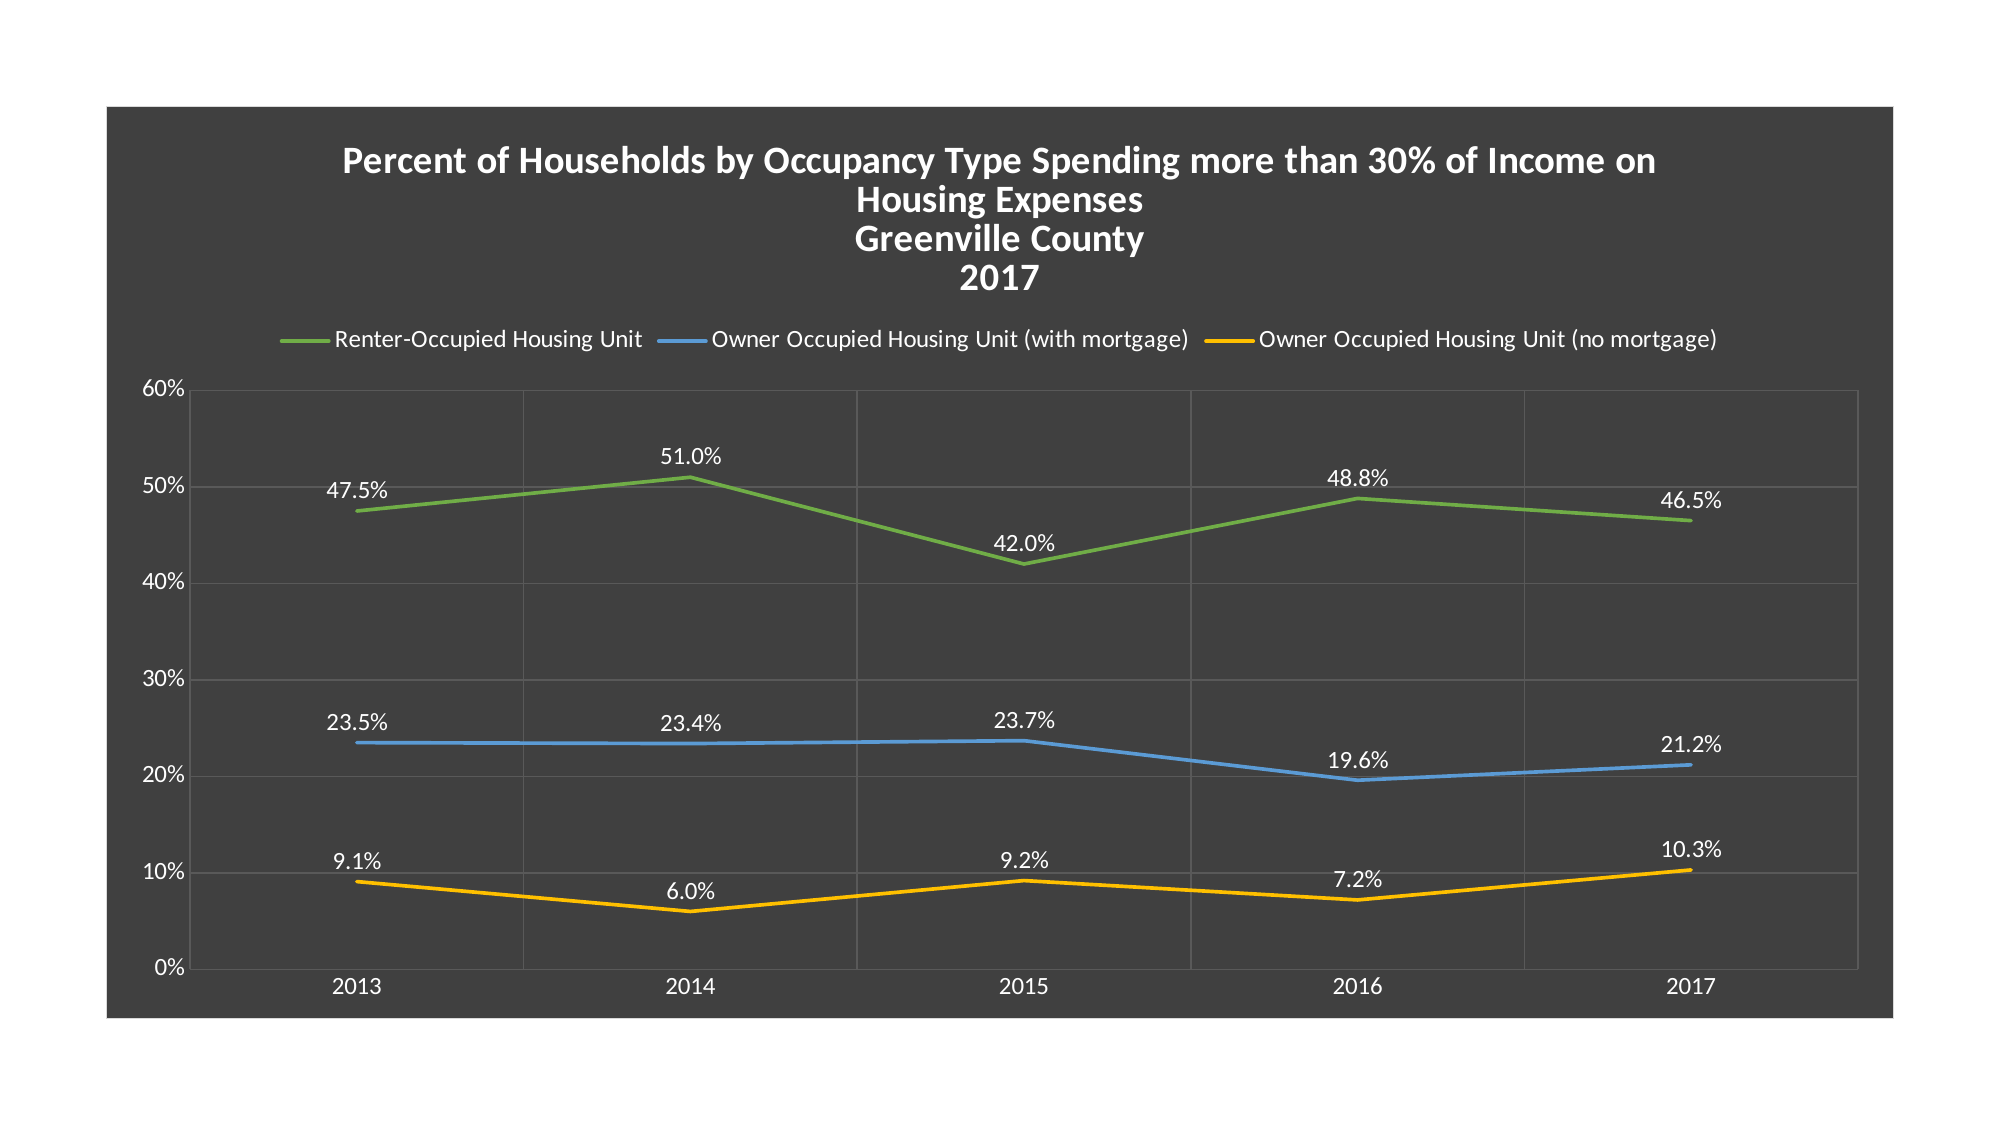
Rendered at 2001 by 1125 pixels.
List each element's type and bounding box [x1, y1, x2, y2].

chart [105, 105, 1895, 1020]
